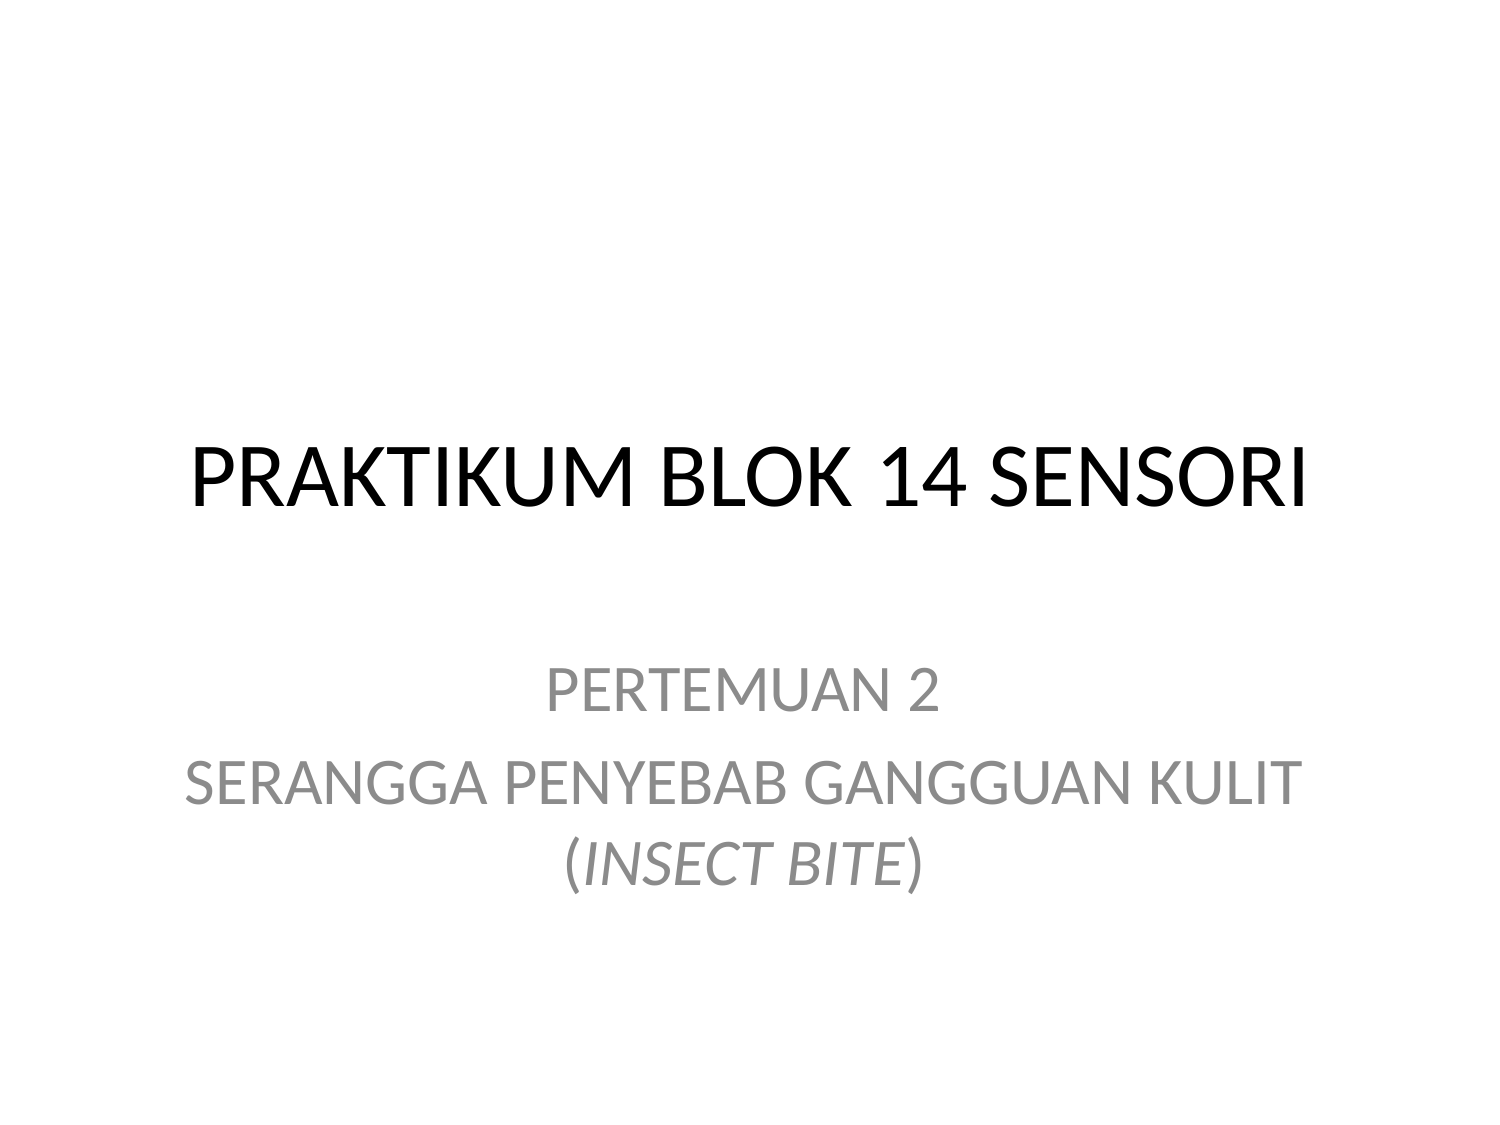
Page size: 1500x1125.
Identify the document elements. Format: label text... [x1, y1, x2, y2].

title PRAKTIKUM BLOK 14 SENSORI [112, 349, 1388, 591]
subtitle PERTEMUAN 2 SERANGGA PENYEBAB GANGGUAN KULIT (INSECT BITE) [125, 637, 1363, 925]
